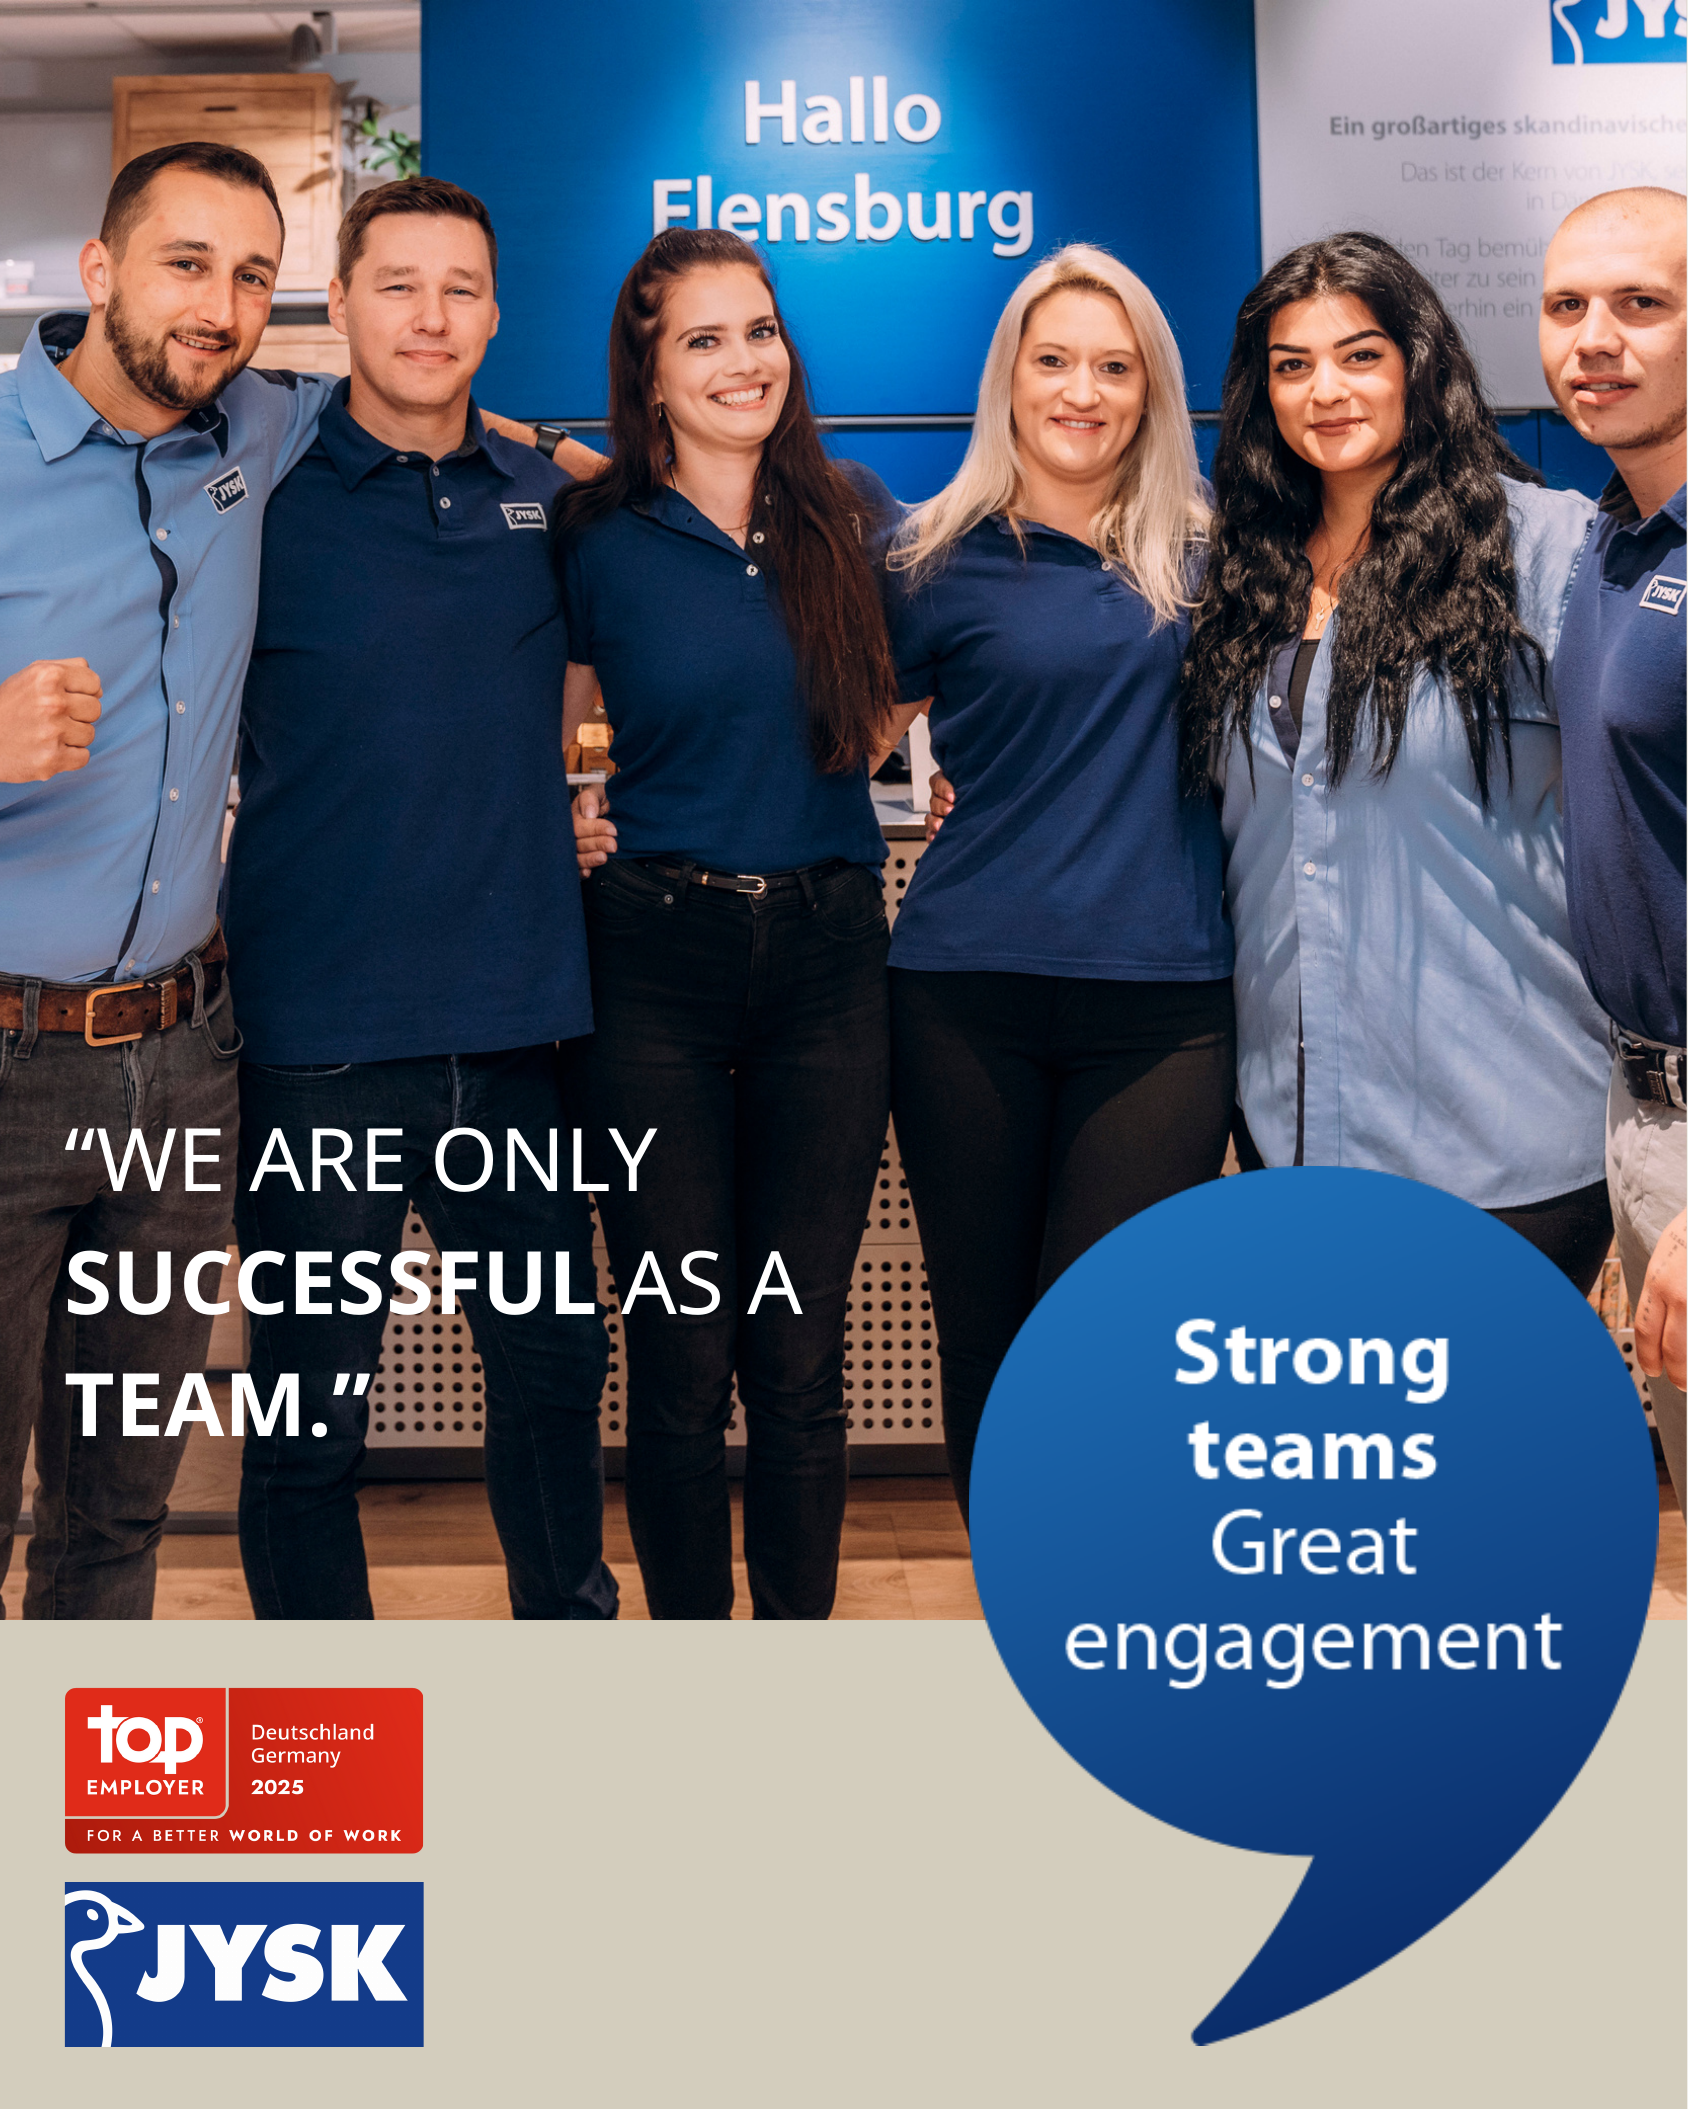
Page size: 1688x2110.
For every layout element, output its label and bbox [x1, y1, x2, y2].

text_box [64, 1687, 424, 1854]
picture [969, 1166, 1660, 2047]
text_box [0, 0, 1688, 1620]
picture [64, 1881, 425, 2047]
